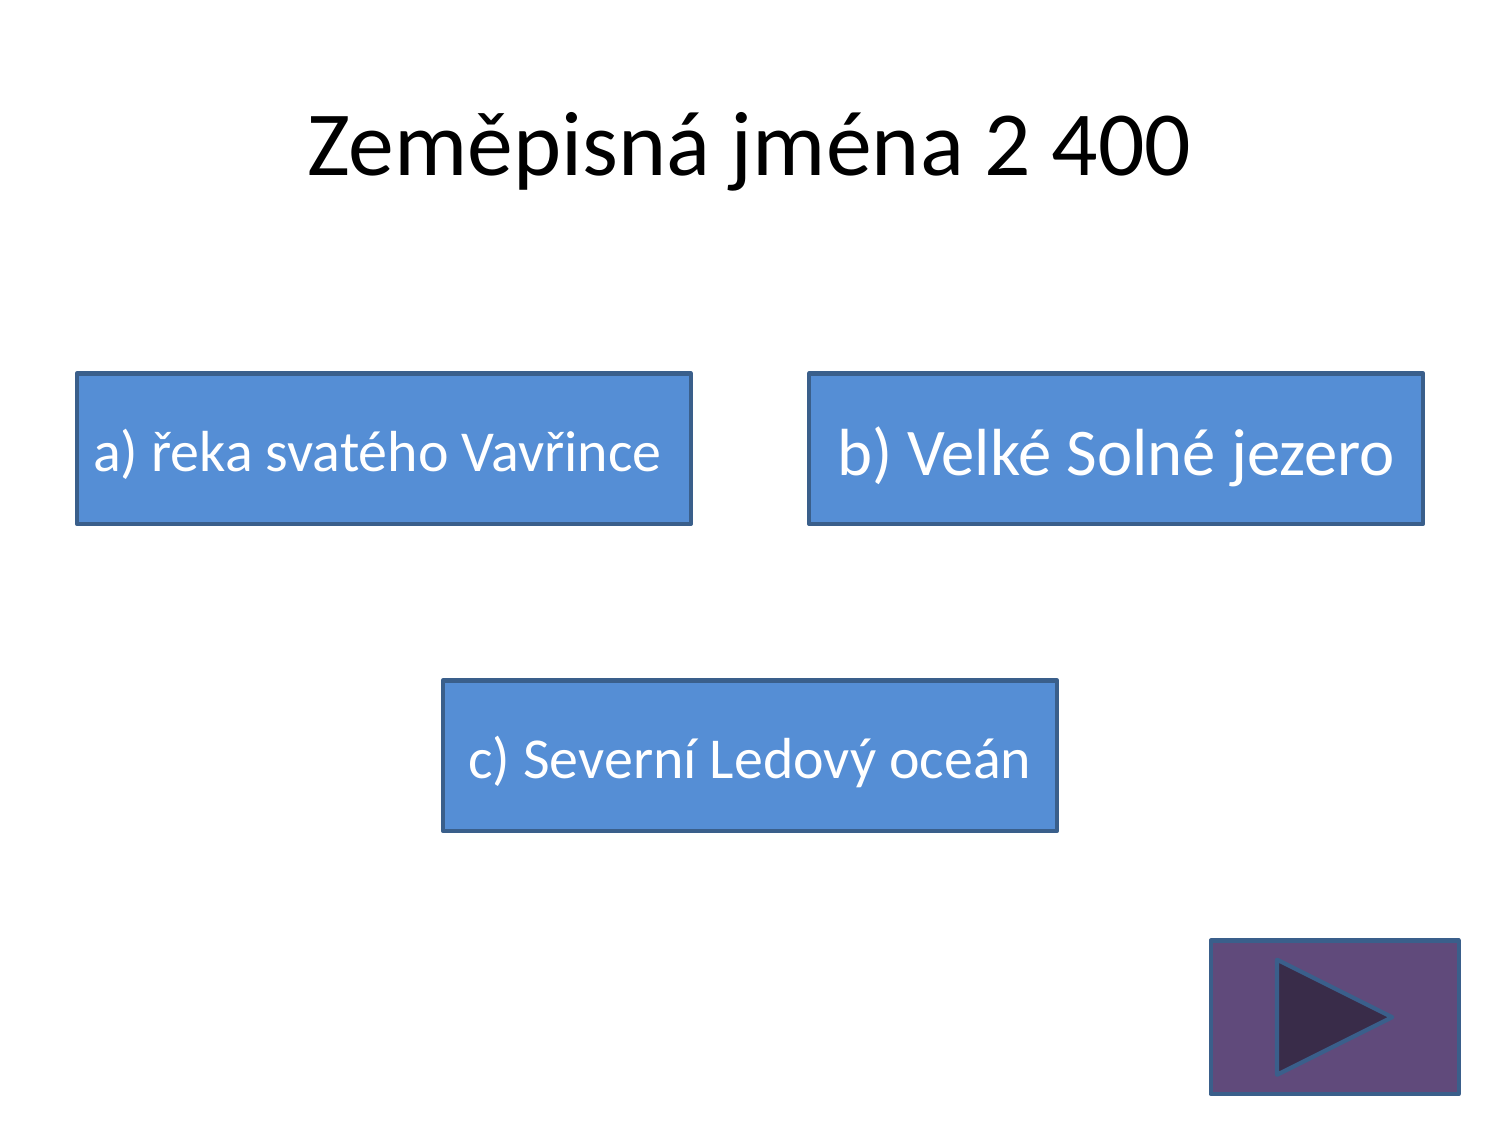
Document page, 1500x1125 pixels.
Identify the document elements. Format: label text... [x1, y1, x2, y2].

text_box a) řeka svatého Vavřince [75, 371, 693, 526]
text_box [1209, 938, 1461, 1096]
title Zeměpisná jména 2 400 [75, 45, 1425, 233]
text_box b) Velké Solné jezero [807, 371, 1425, 526]
text_box c) Severní Ledový oceán [441, 678, 1059, 833]
